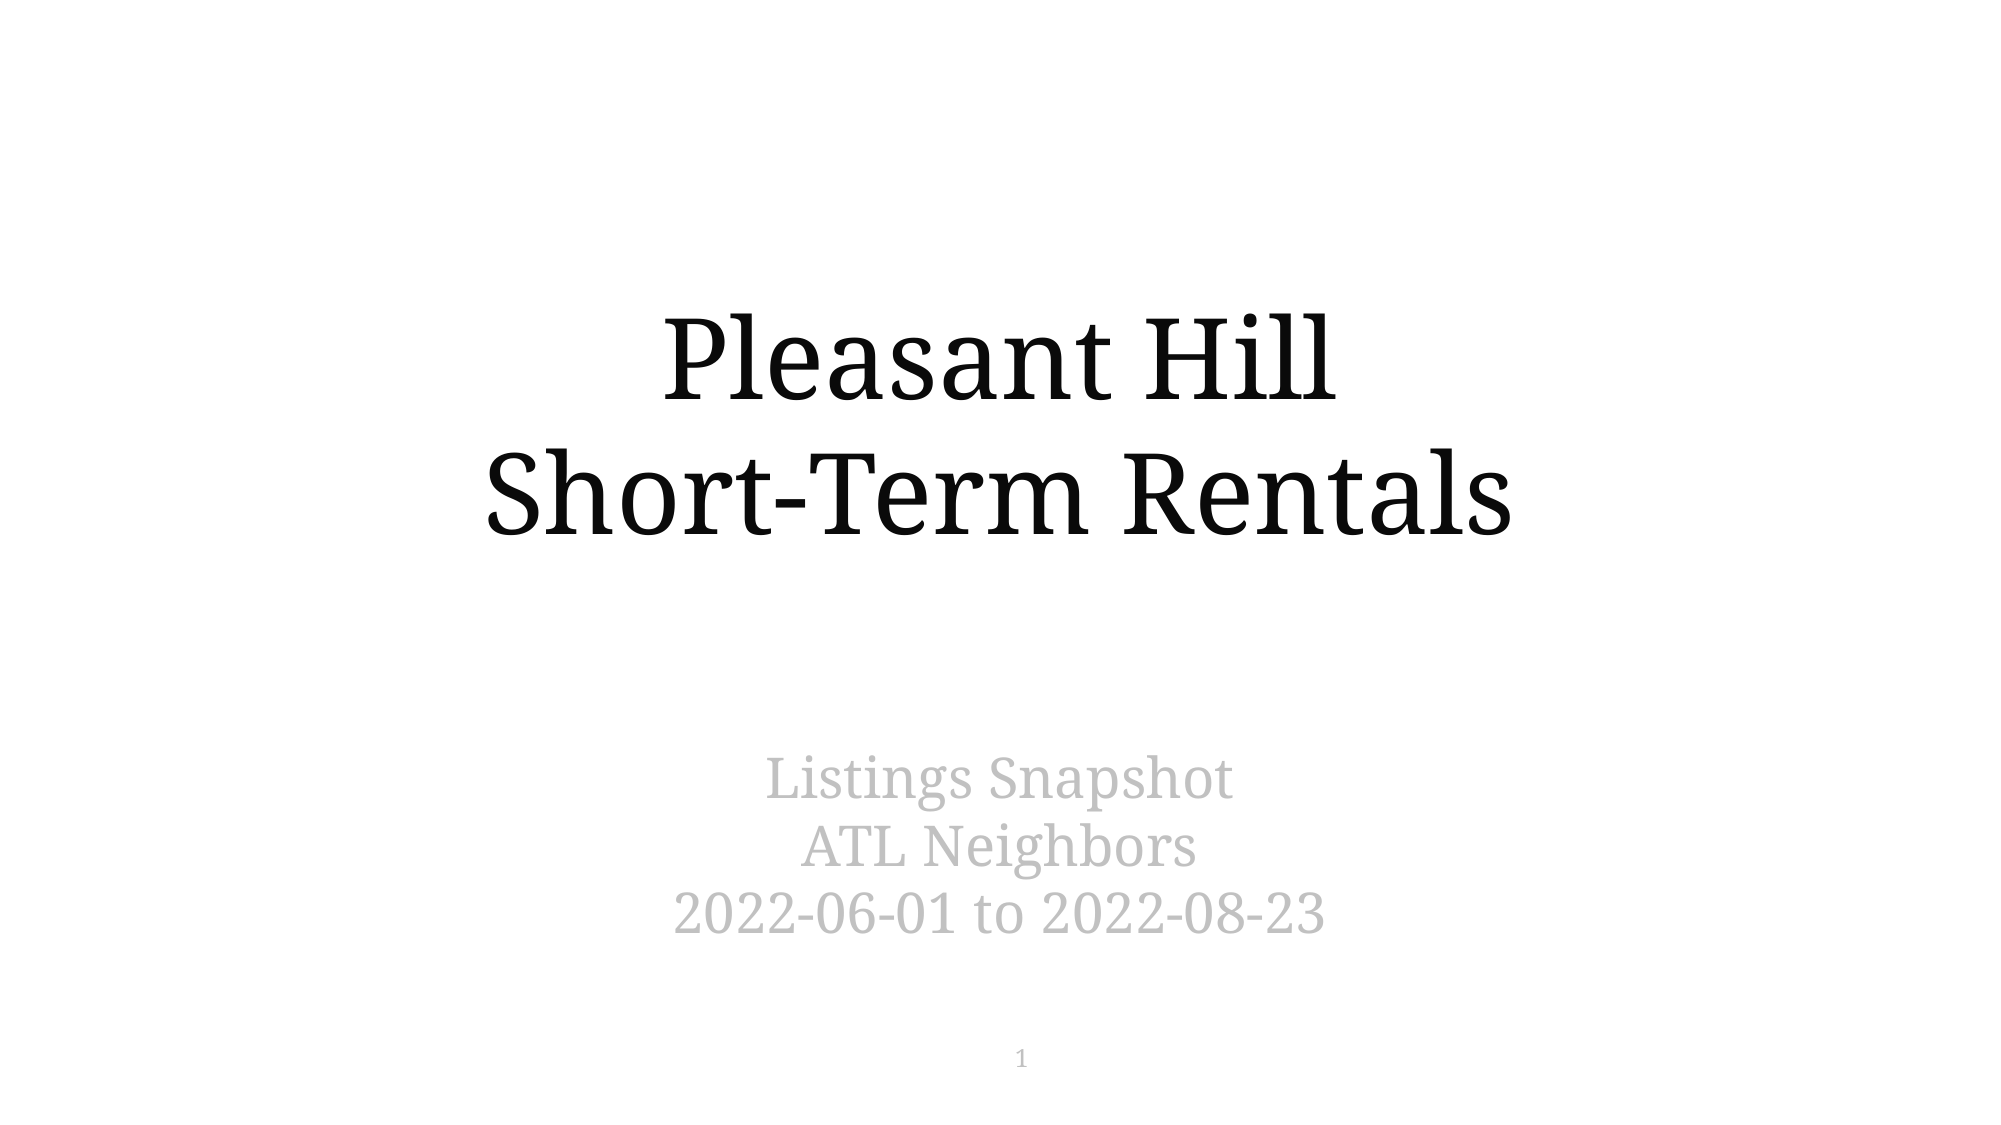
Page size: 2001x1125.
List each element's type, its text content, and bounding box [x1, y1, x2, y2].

slide_number 1 [999, 1035, 1132, 1085]
